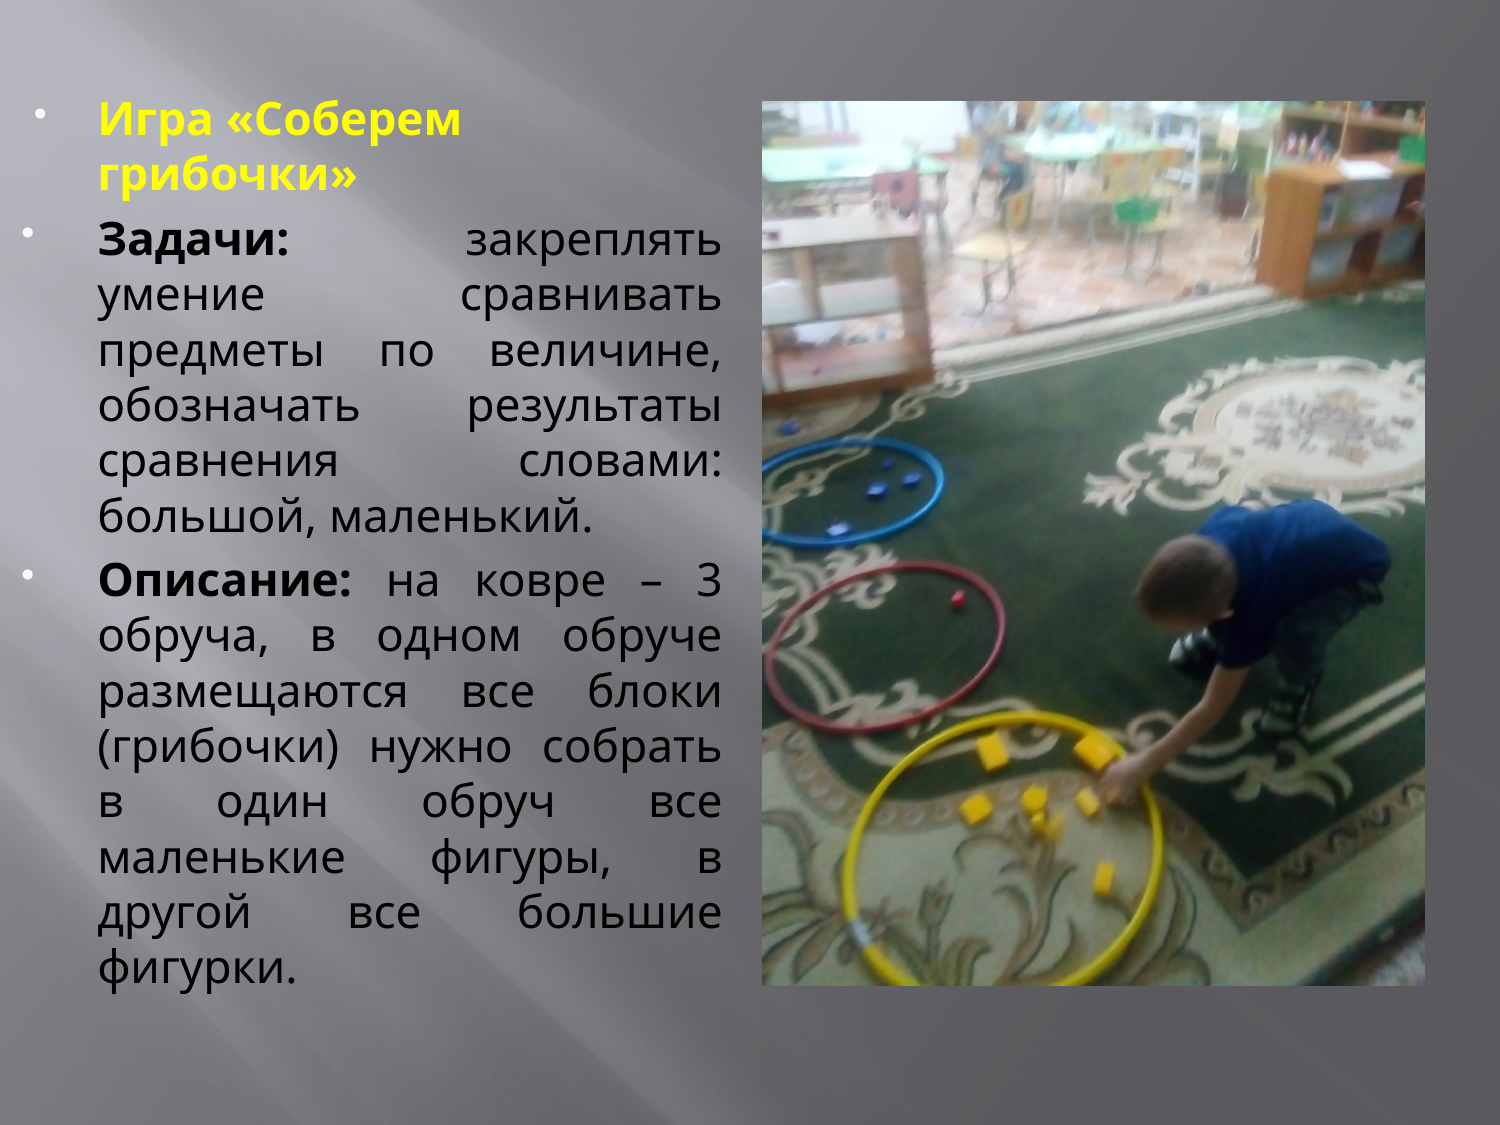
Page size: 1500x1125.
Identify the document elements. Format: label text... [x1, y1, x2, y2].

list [762, 101, 1426, 986]
list Игра «Соберем грибочки» Задачи: закреплять умение сравнивать предметы по величине, обозначать результаты сравнения словами: большой, маленький. Описание: на ковре – 3 обруча, в одном обруче размещаются все блоки (грибочки) нужно собрать в один обруч все маленькие фигуры, в другой все большие фигурки. [0, 82, 738, 1005]
